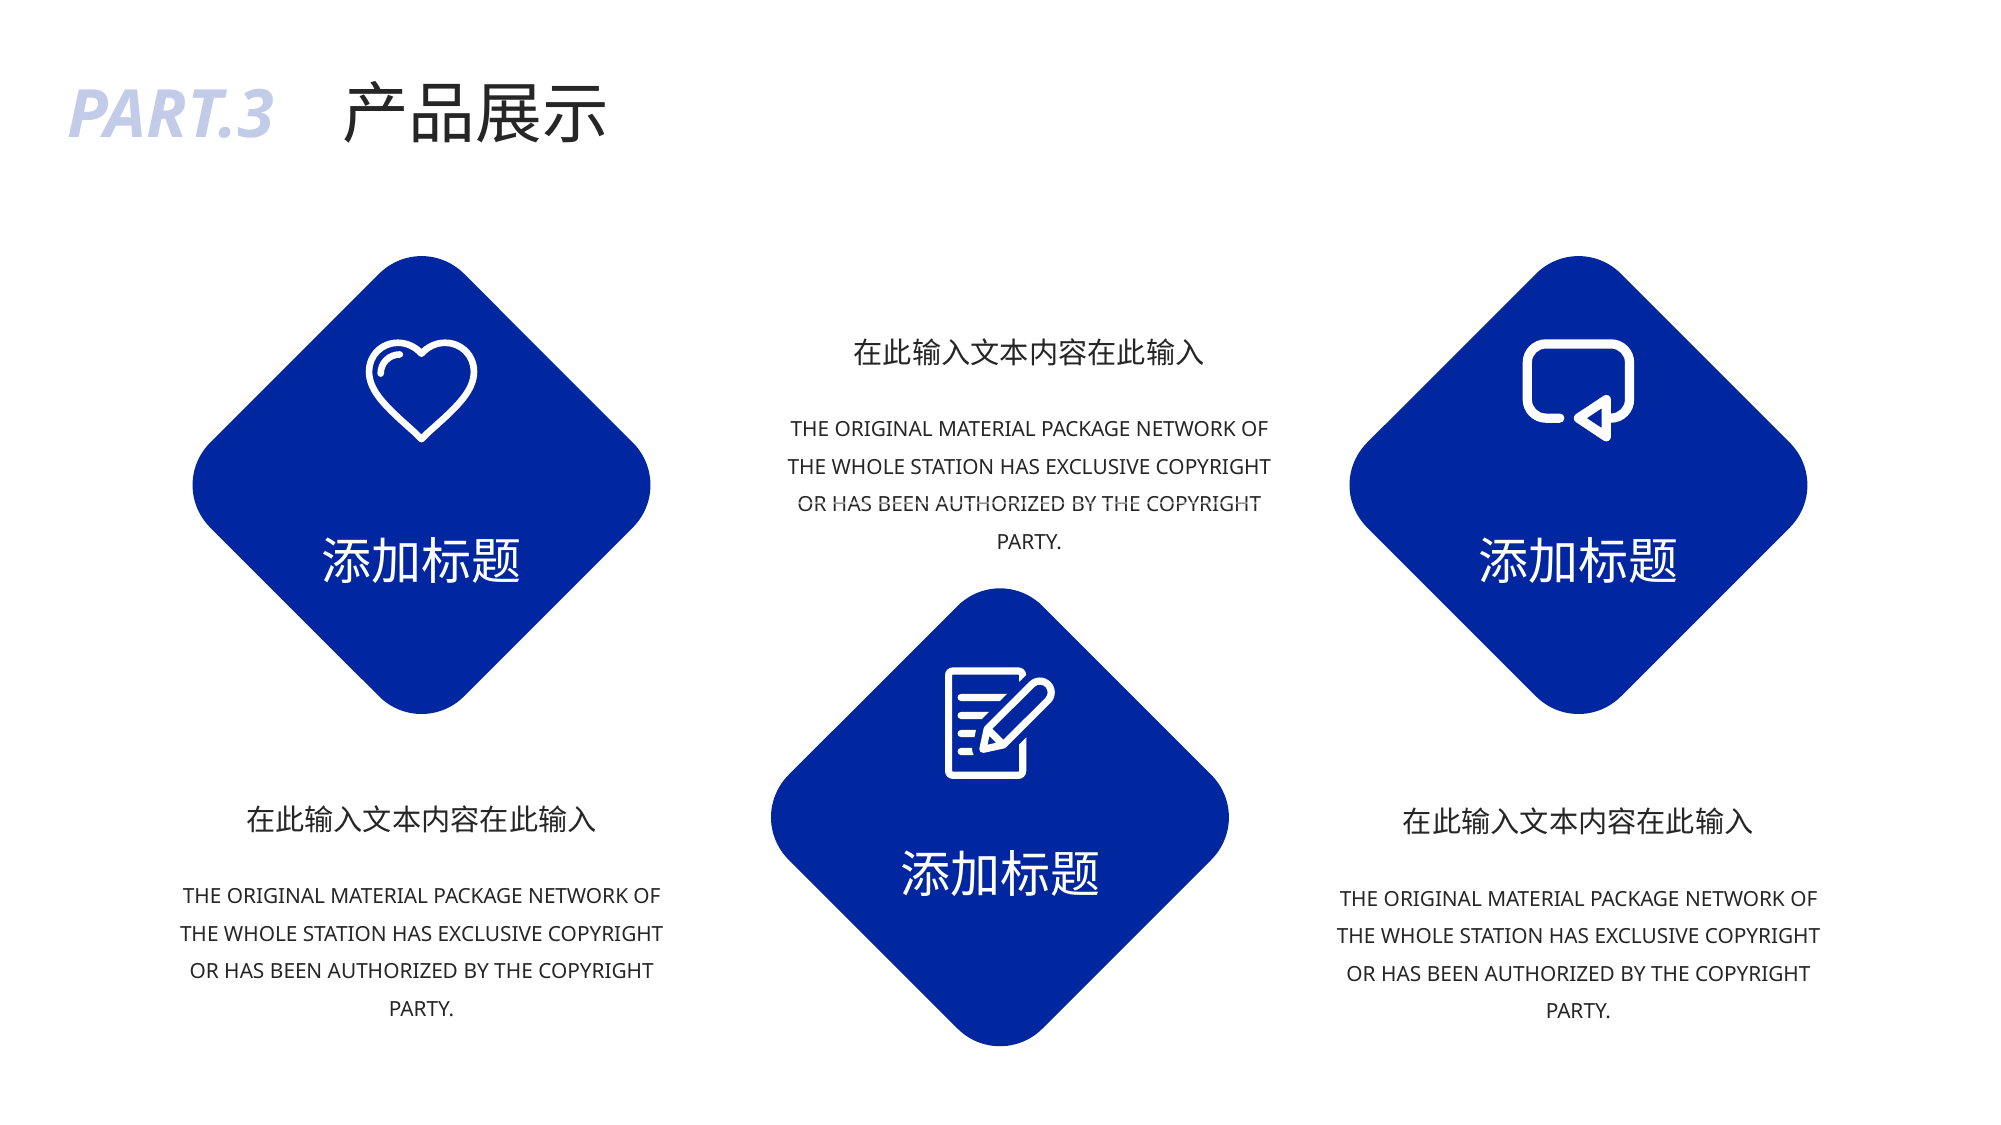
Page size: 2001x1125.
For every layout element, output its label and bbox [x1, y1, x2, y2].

text_box [52, 63, 1480, 160]
text_box [1398, 305, 1758, 665]
text_box [746, 239, 1313, 563]
text_box [242, 305, 601, 665]
text_box [150, 776, 693, 1030]
text_box [820, 637, 1180, 997]
text_box [1307, 778, 1850, 1033]
